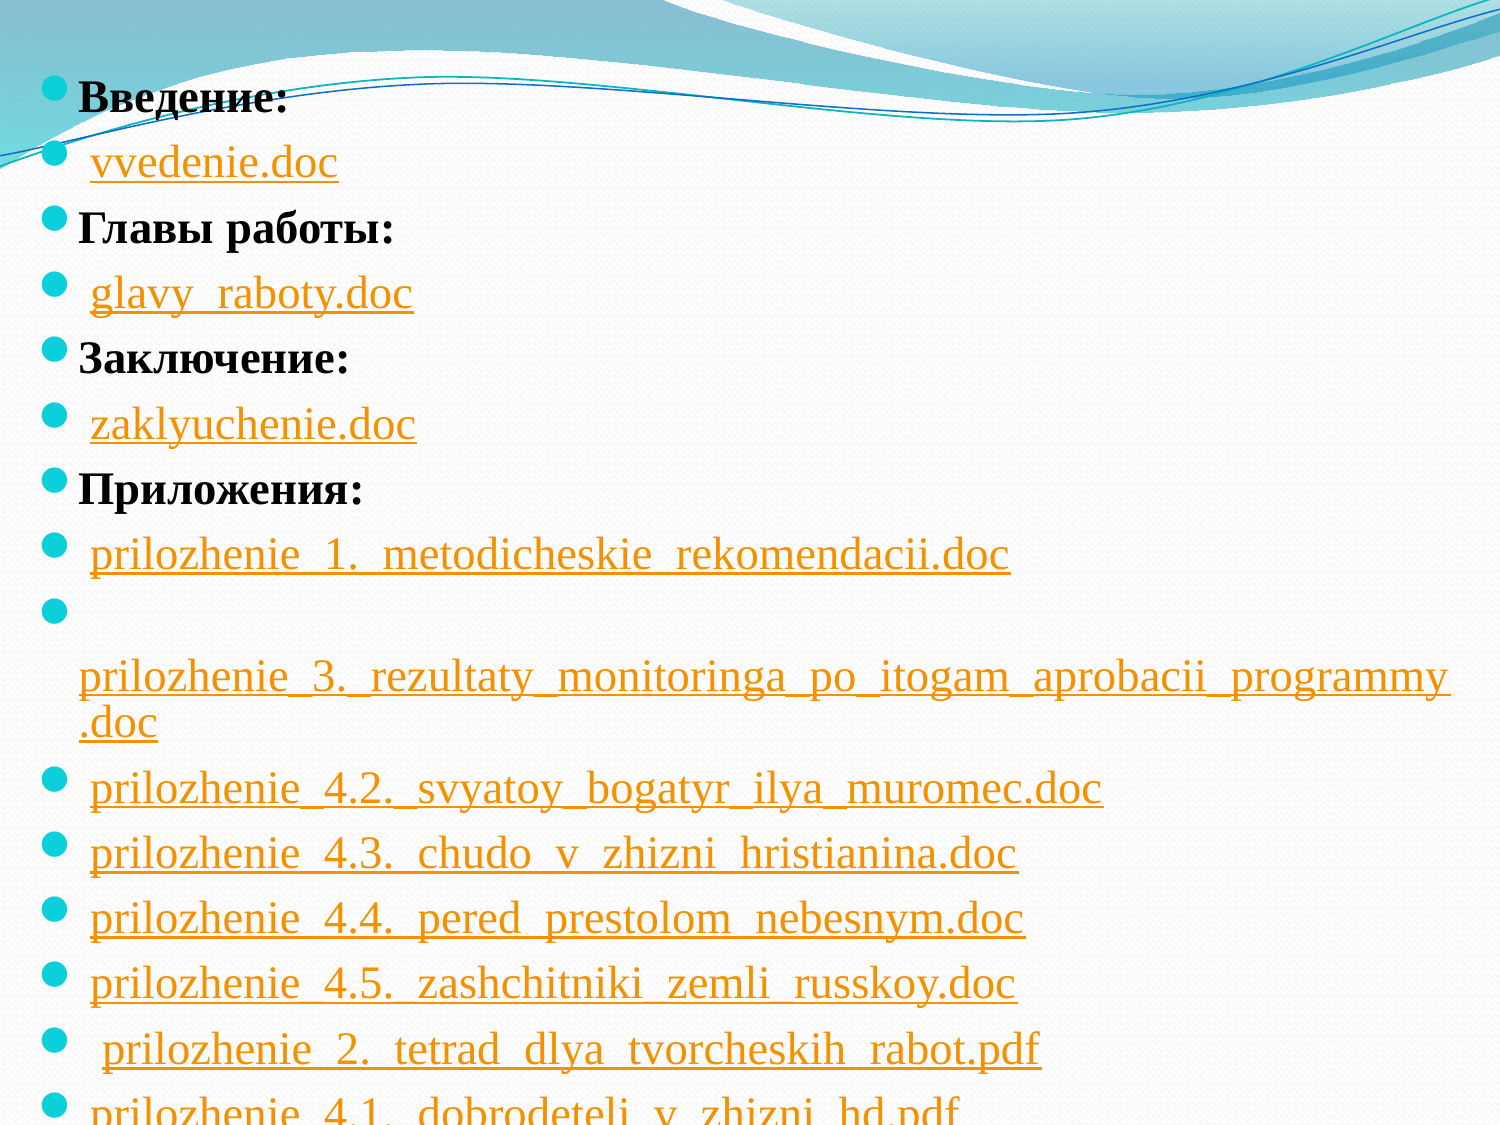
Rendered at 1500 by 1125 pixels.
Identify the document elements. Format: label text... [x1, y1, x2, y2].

list Введение: vvedenie.doc Главы работы: glavy_raboty.doc Заключение: zaklyuchenie.doc Приложения: prilozhenie_1._metodicheskie_rekomendacii.doc prilozhenie_3._rezultaty_monitoringa_po_itogam_aprobacii_programmy.doc prilozhenie_4.2._svyatoy_bogatyr_ilya_muromec.doc prilozhenie_4.3._chudo_v_zhizni_hristianina.doc prilozhenie_4.4._pered_prestolom_nebesnym.doc prilozhenie_4.5._zashchitniki_zemli_russkoy.doc prilozhenie_2._tetrad_dlya_tvorcheskih_rabot.pdf prilozhenie_4.1._dobrodeteli_v_zhizni_hd.pdf [23, 58, 1465, 1102]
